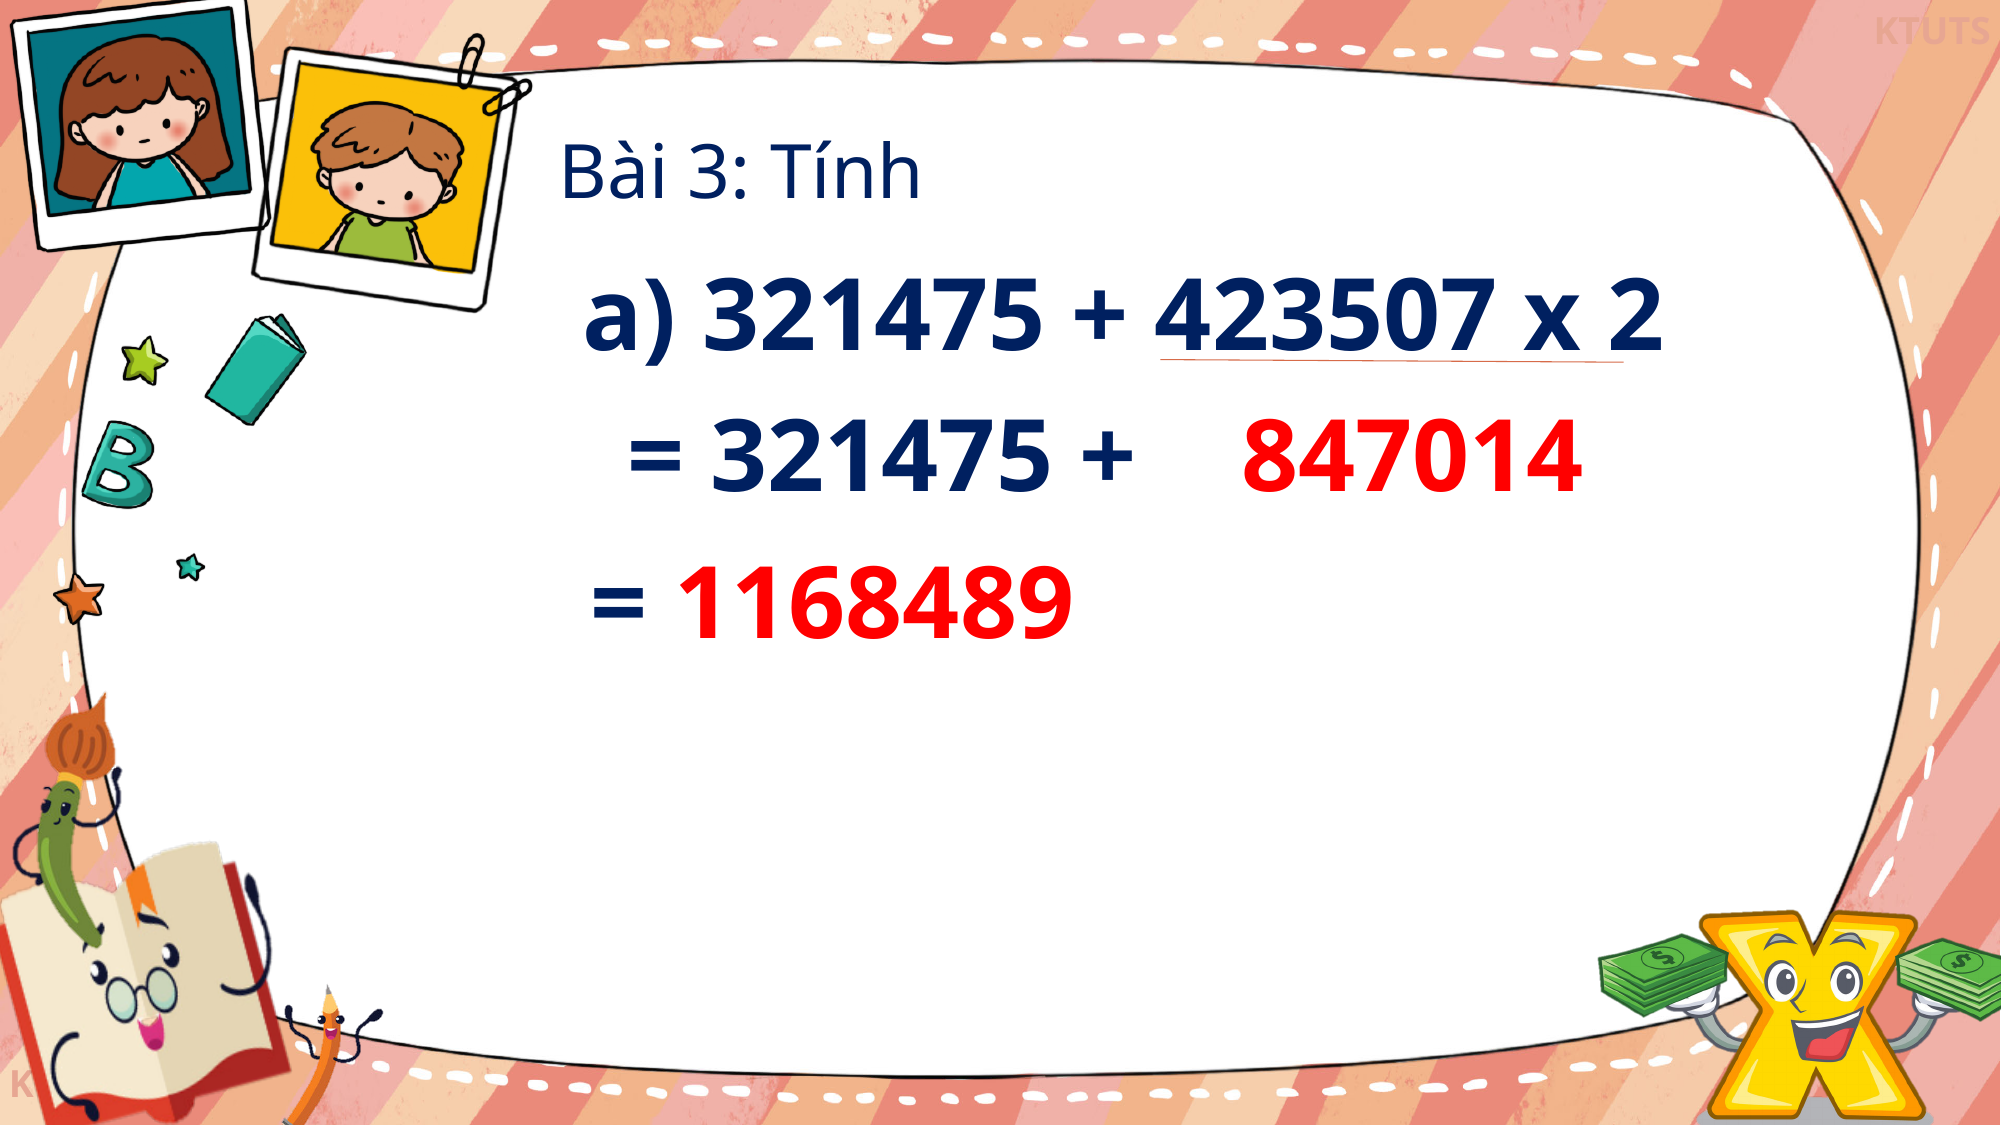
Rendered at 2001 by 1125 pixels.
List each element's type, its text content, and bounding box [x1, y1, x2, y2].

text_box a) 321475 + 423507 x 2 [576, 243, 1760, 379]
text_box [1160, 359, 1624, 363]
picture [0, 0, 2001, 1125]
text_box = 321475 + 847014 [576, 384, 1741, 519]
text_box = 1168489 [456, 531, 1209, 667]
text_box Bài 3: Tính [576, 115, 1227, 221]
